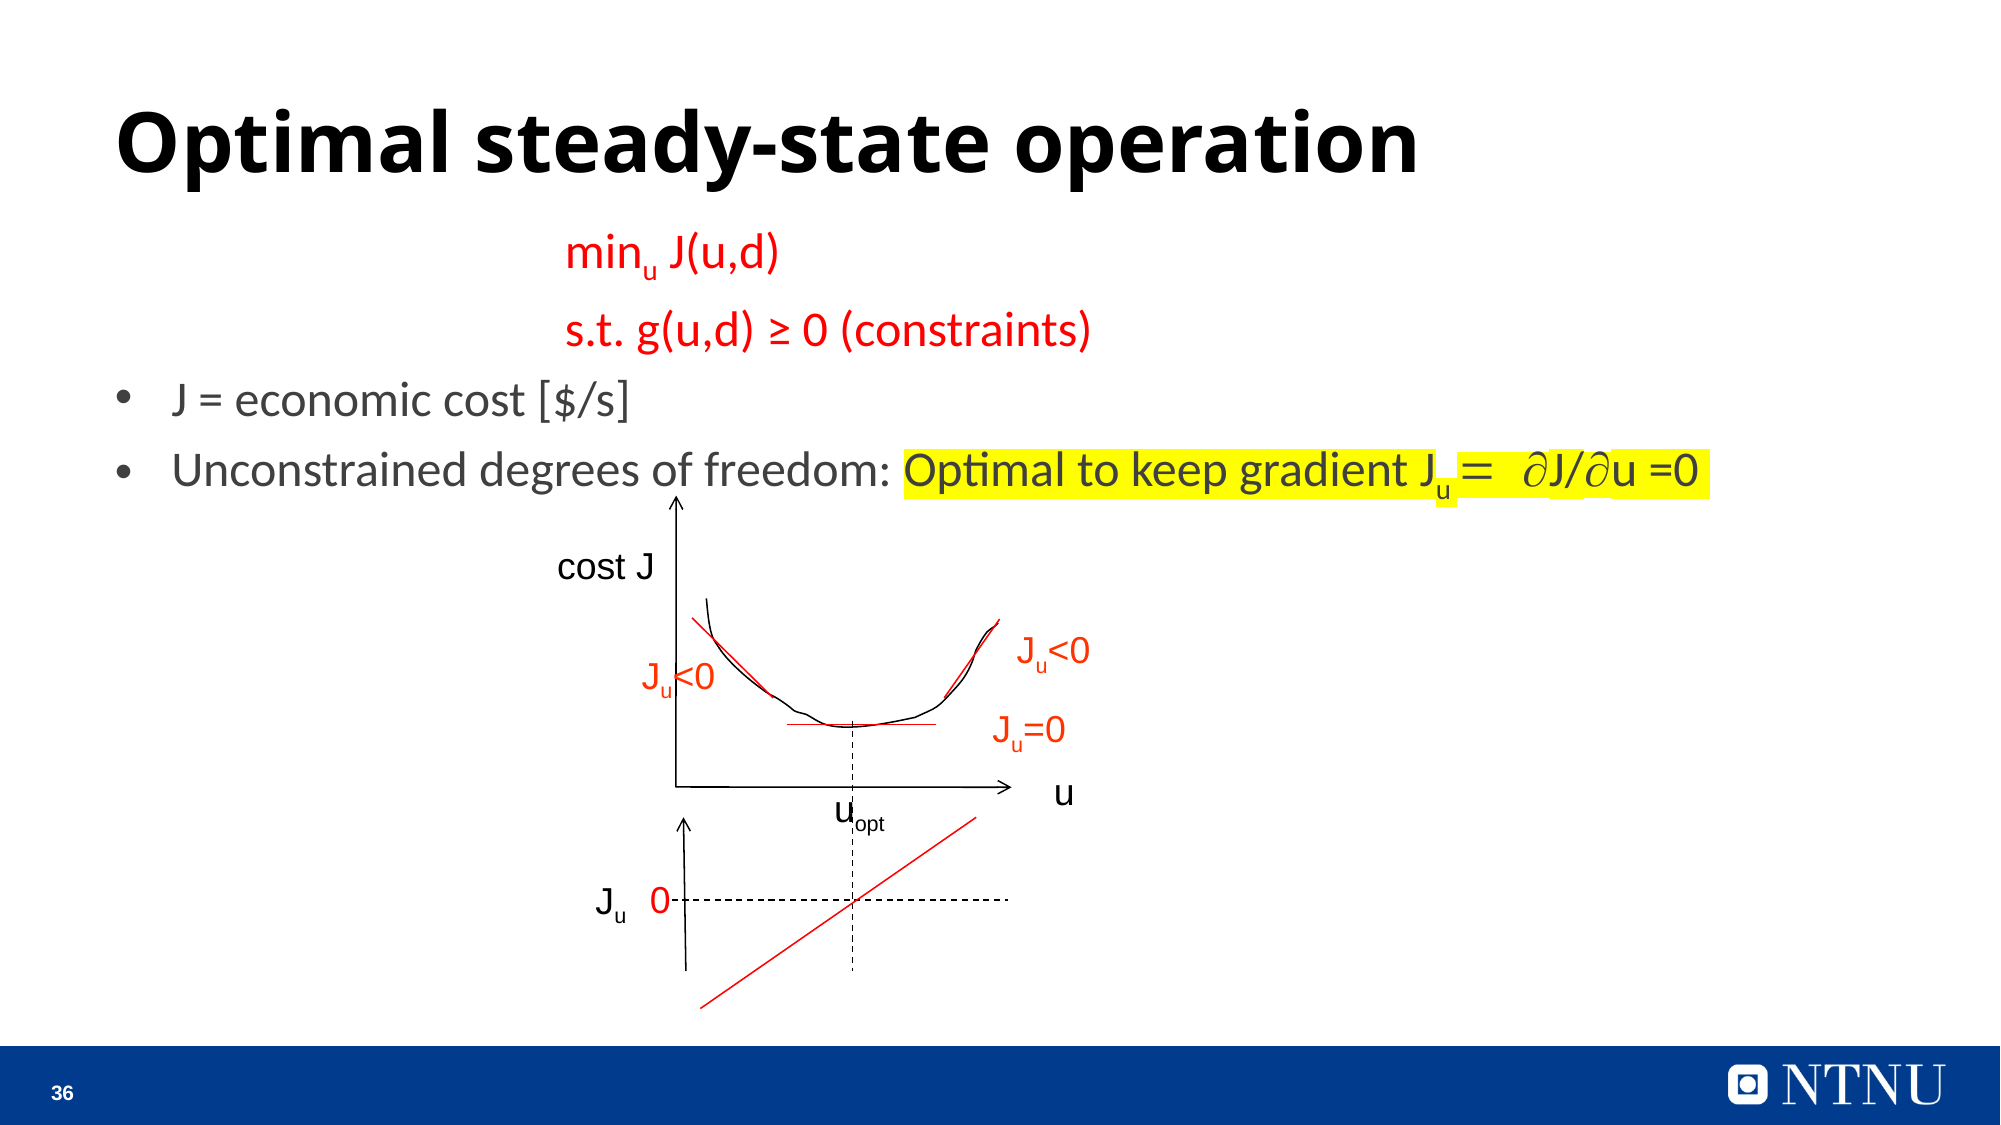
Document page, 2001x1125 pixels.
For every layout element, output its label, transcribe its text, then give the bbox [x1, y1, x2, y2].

title Optimal steady-state operation [99, 45, 1900, 233]
list minu J(u,d) s.t. g(u,d) ≥ 0 (constraints) J = economic cost [$/s] Unconstrained degrees of freedom: Optimal to keep gradient Ju = J/u =0 [99, 210, 1882, 563]
picture [0, 1046, 2000, 1125]
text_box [541, 495, 1107, 1009]
